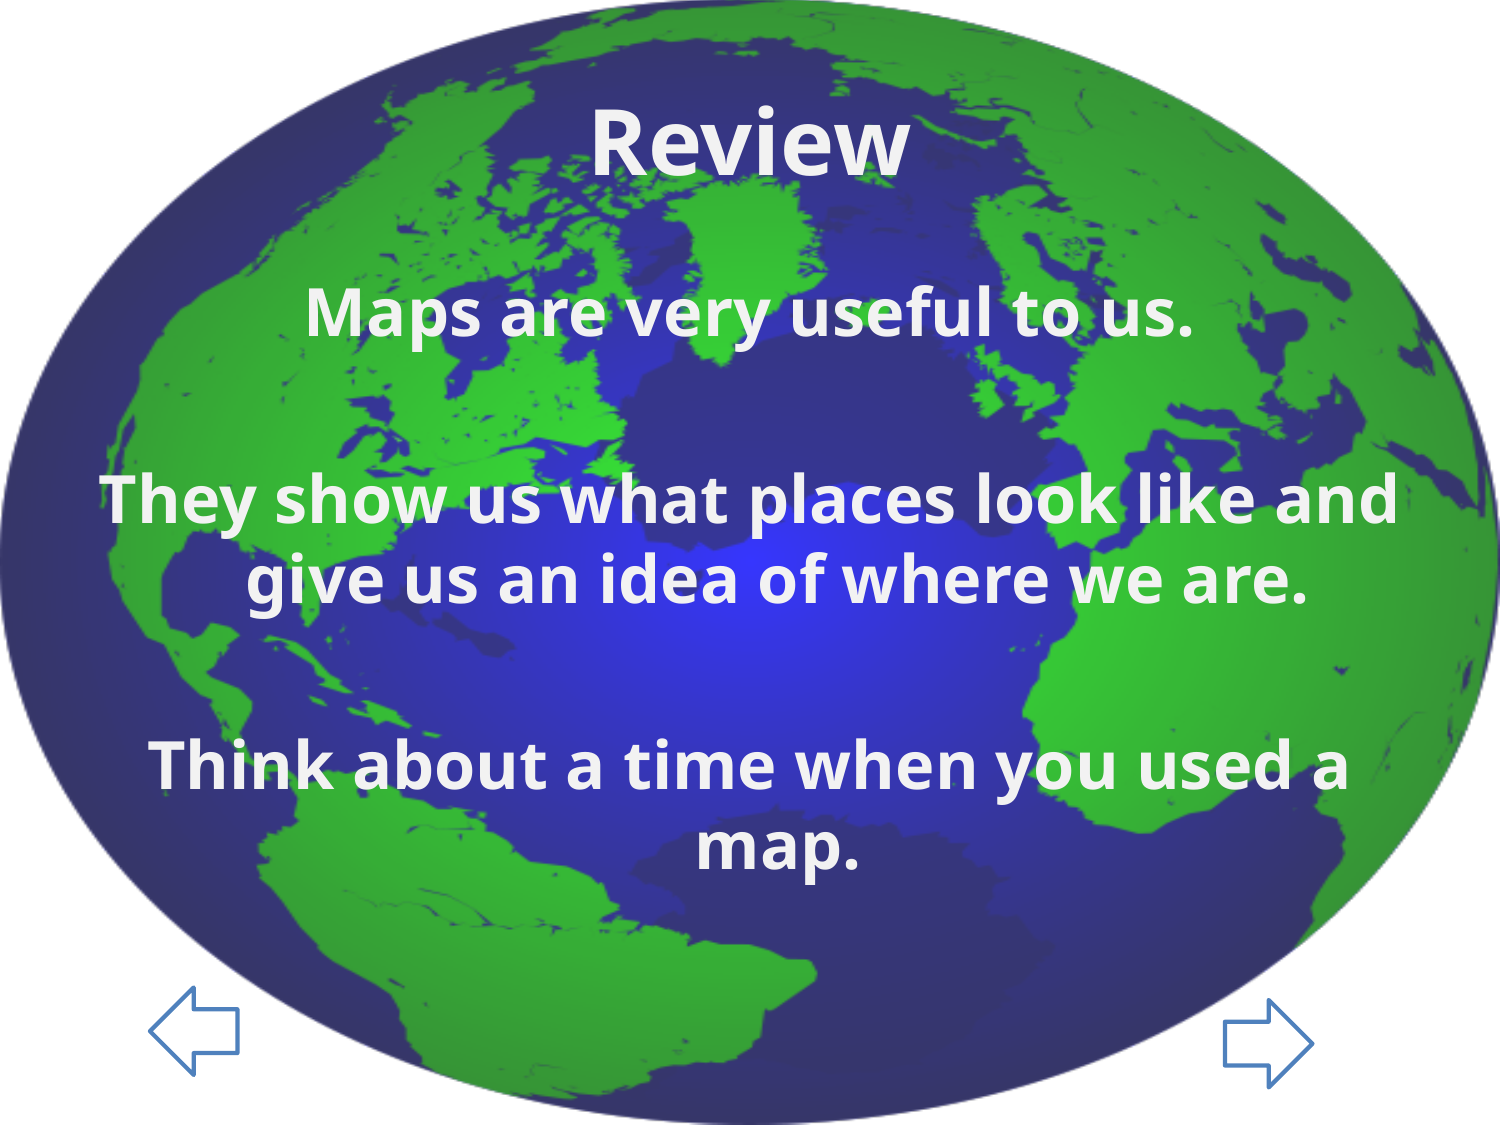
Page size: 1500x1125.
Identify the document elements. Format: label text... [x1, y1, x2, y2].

text_box [1222, 997, 1315, 1090]
title Review [75, 45, 1425, 233]
list Maps are very useful to us. They show us what places look like and give us an idea of where we are. Think about a time when you used a map. [75, 262, 1425, 1005]
text_box [147, 985, 240, 1077]
